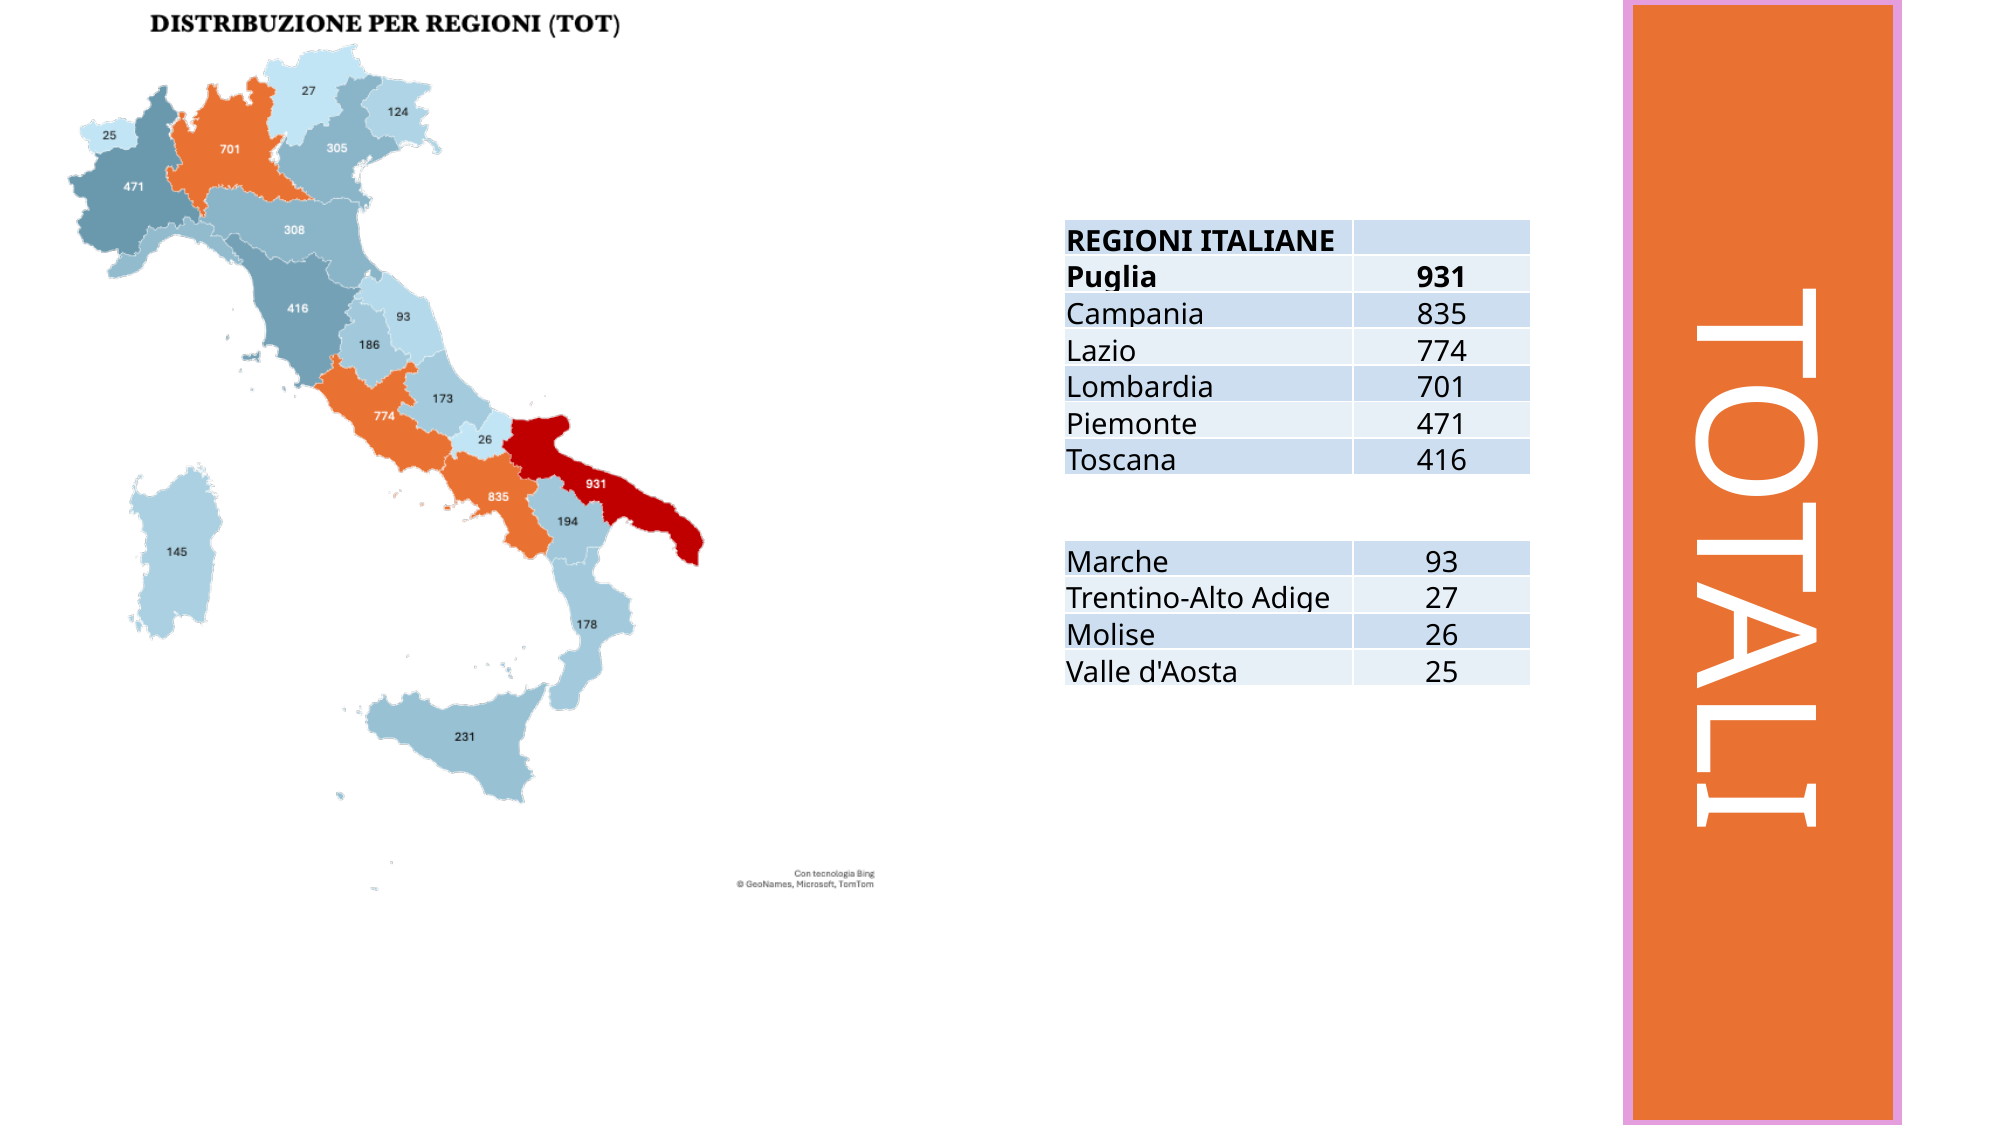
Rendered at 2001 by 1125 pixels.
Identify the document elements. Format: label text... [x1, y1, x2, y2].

table_cell Piemonte [1065, 402, 1352, 437]
table_cell Trentino-Alto Adige [1065, 577, 1352, 612]
table_cell 701 [1354, 366, 1530, 401]
table_header REGIONI ITALIANE [1065, 220, 1352, 254]
table_cell Puglia [1065, 256, 1352, 291]
table_header Marche [1065, 541, 1352, 575]
table_cell 25 [1354, 650, 1530, 685]
table_header 93 [1354, 541, 1530, 575]
table_header [1354, 220, 1530, 254]
table_cell 931 [1354, 256, 1530, 291]
picture [0, 0, 1181, 1125]
table_cell 774 [1354, 329, 1530, 364]
table_cell 27 [1354, 577, 1530, 612]
table_cell Valle d'Aosta [1065, 650, 1352, 685]
text_box [1626, 0, 1899, 1125]
table_cell 416 [1354, 439, 1530, 474]
table_cell Toscana [1065, 439, 1352, 474]
table_cell 26 [1354, 614, 1530, 648]
table_cell Lazio [1065, 329, 1352, 364]
table_cell Campania [1065, 293, 1352, 327]
text_box TOTALI [1656, 9, 1872, 1112]
table_cell 471 [1354, 402, 1530, 437]
table_cell 835 [1354, 293, 1530, 327]
table_cell Lombardia [1065, 366, 1352, 401]
table_cell Molise [1065, 614, 1352, 648]
